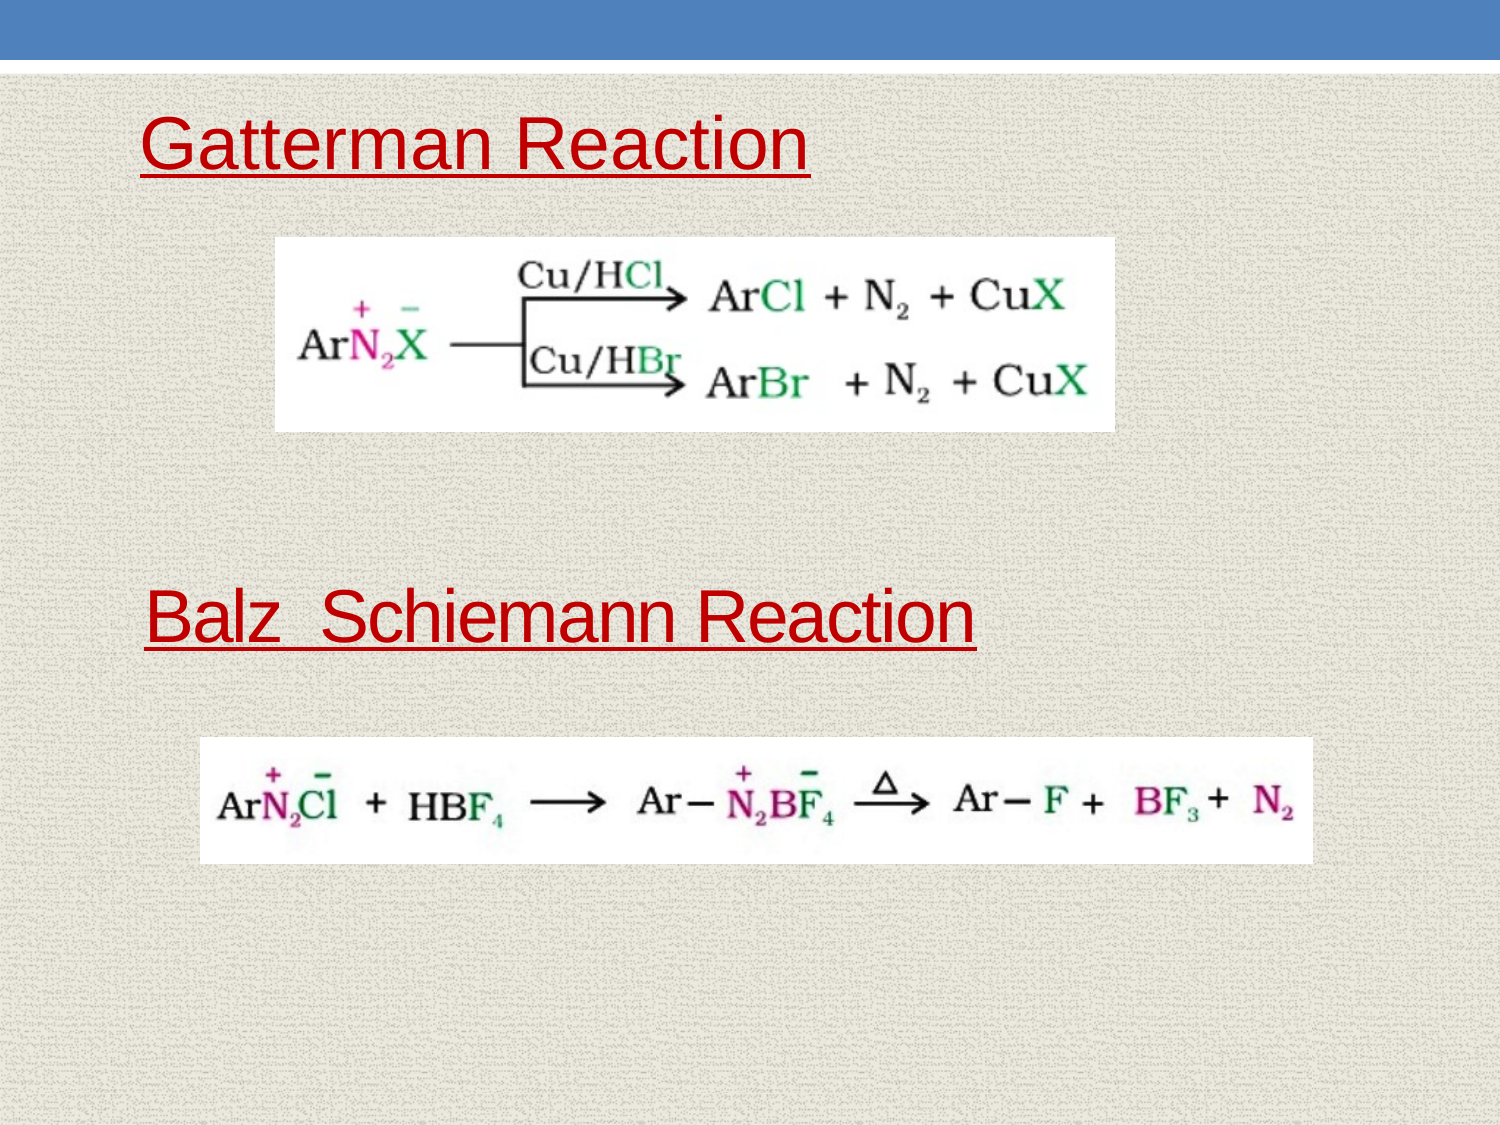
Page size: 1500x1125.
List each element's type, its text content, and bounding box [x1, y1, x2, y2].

title Balz Schiemann Reaction [129, 525, 1227, 700]
picture [199, 737, 1313, 864]
text_box Gatterman Reaction [125, 87, 1438, 193]
picture [274, 237, 1115, 432]
